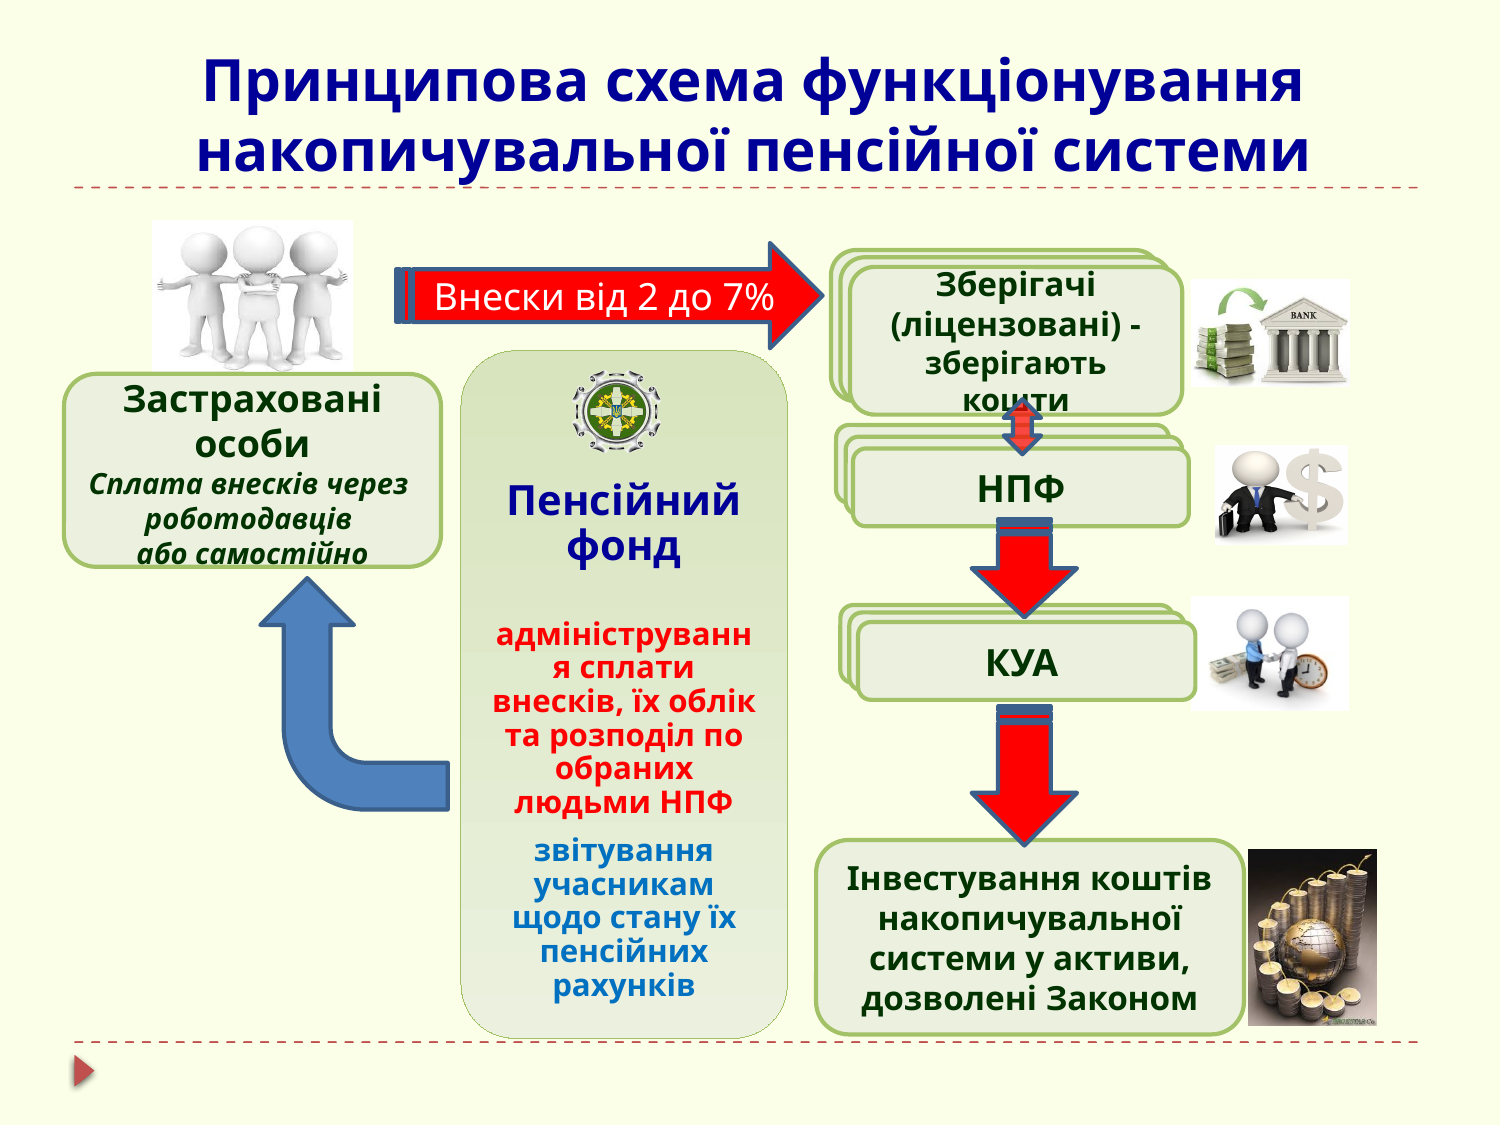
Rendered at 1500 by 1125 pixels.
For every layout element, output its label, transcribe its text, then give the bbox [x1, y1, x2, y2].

text_box Пенсійний фонд адміністрування сплати внесків, їх облік та розподіл по обраних людьми НПФ звітування учасникам щодо стану їх пенсійних рахунків [460, 350, 788, 1039]
text_box [1034, 422, 1171, 434]
text_box [969, 517, 1079, 619]
text_box Внески від 2 до 7% [394, 241, 825, 351]
picture [1248, 848, 1377, 1026]
text_box Застраховані особи Сплата внесків через роботодавців або самостійно [61, 371, 444, 569]
text_box [1001, 397, 1044, 457]
text_box [847, 610, 1021, 691]
text_box НПФ [850, 446, 1191, 529]
text_box [828, 247, 1155, 403]
picture [1191, 596, 1349, 711]
text_box [969, 704, 1079, 848]
text_box Інвестування коштів накопичувальної системи у активи, дозволені Законом [813, 837, 1243, 1037]
text_box [1027, 610, 1186, 620]
picture [1190, 279, 1351, 387]
text_box КУА [855, 619, 1186, 702]
text_box Принципова схема функціонування накопичувальної пенсійної системи [43, 35, 1464, 191]
text_box [843, 434, 1010, 514]
text_box [1037, 602, 1173, 610]
text_box [833, 422, 1010, 504]
text_box Зберігачі (ліцензовані) - зберігають кошти [847, 264, 1185, 417]
picture [151, 220, 354, 374]
picture [1215, 445, 1348, 545]
text_box [838, 602, 1012, 684]
text_box [838, 255, 1169, 402]
text_box [258, 575, 450, 812]
text_box [1035, 434, 1185, 448]
picture [572, 370, 661, 453]
